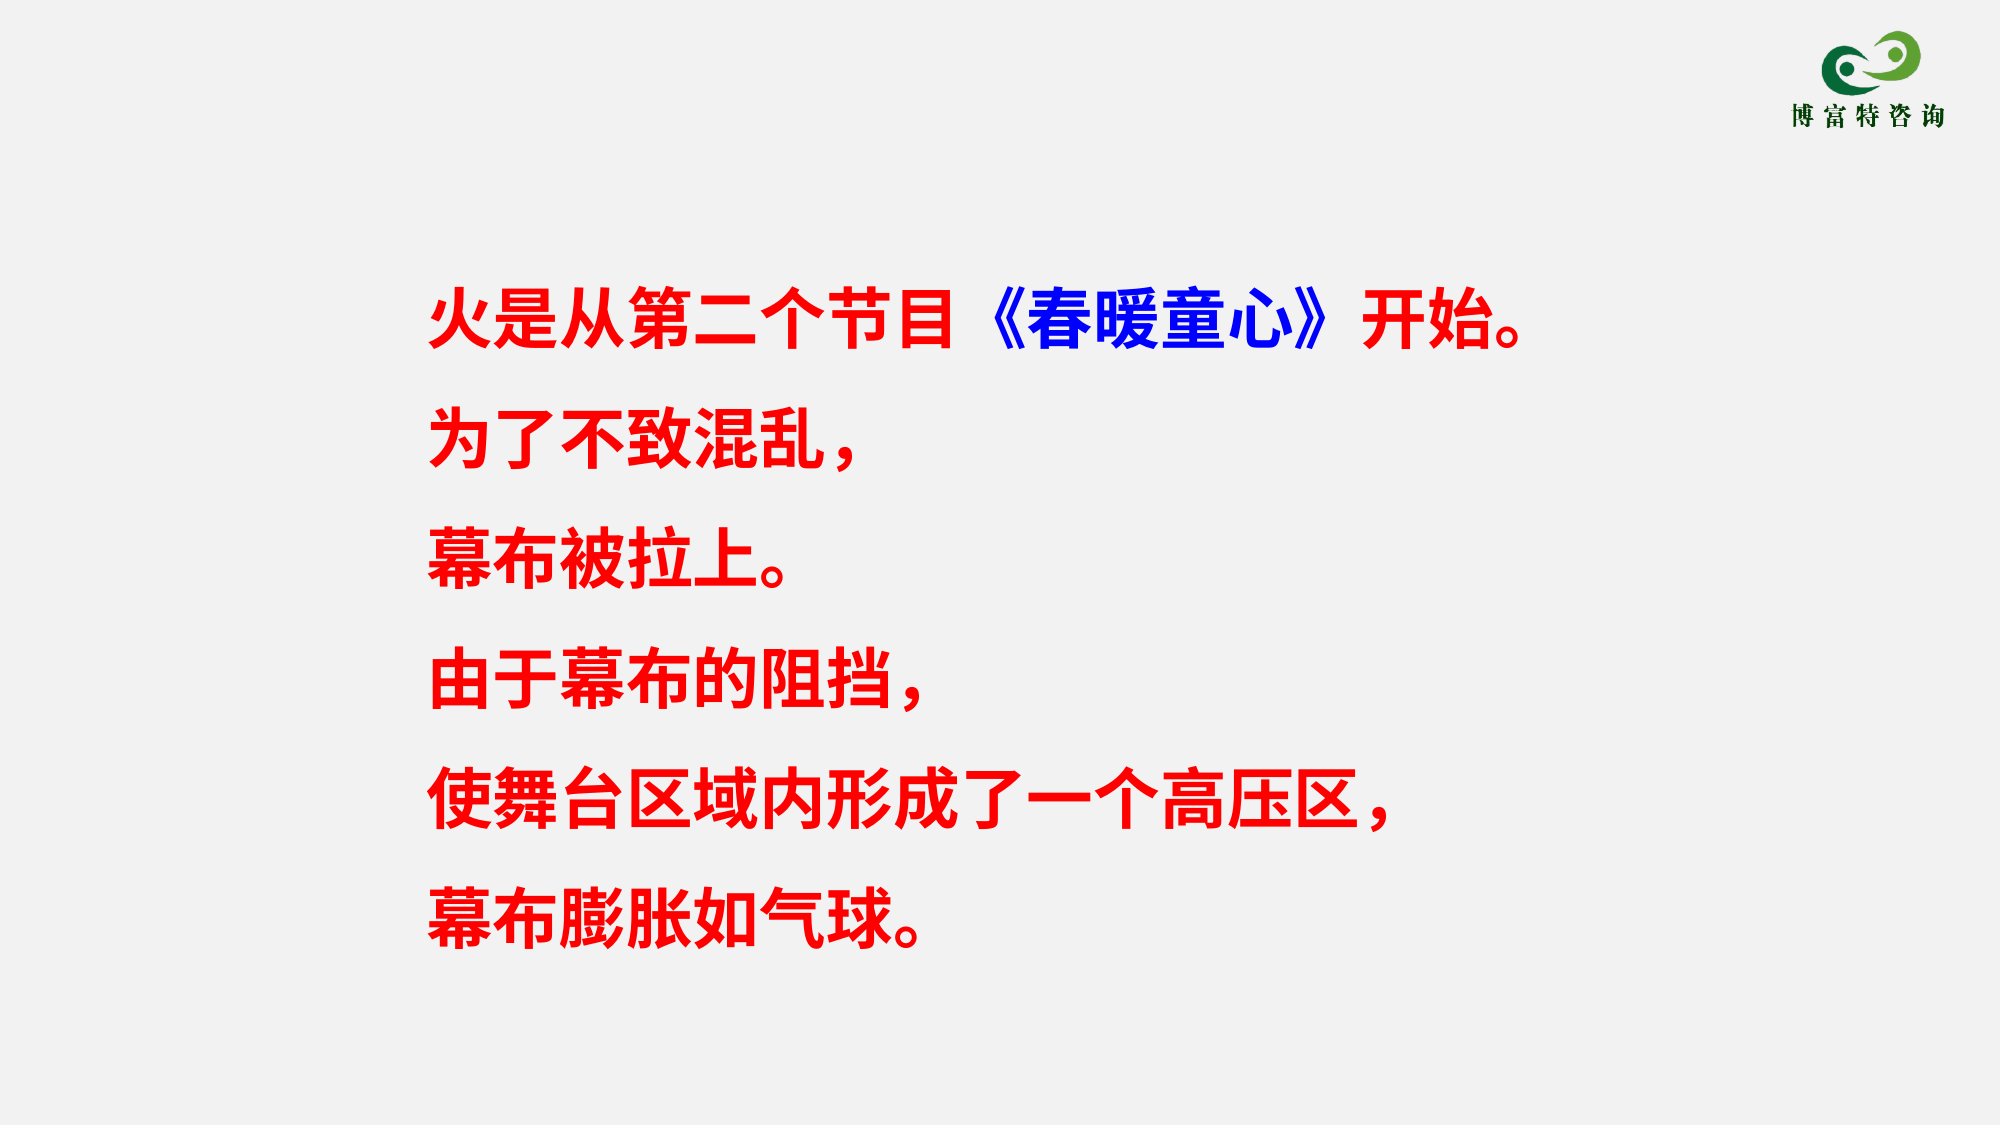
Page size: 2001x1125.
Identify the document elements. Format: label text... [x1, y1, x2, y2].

picture [1772, 30, 1969, 131]
text_box 火是从第二个节目《春暖童心》开始。 为了不致混乱， 幕布被拉上。 由于幕布的阻挡， 使舞台区域内形成了一个高压区， 幕布膨胀如气球。 [411, 229, 1589, 964]
